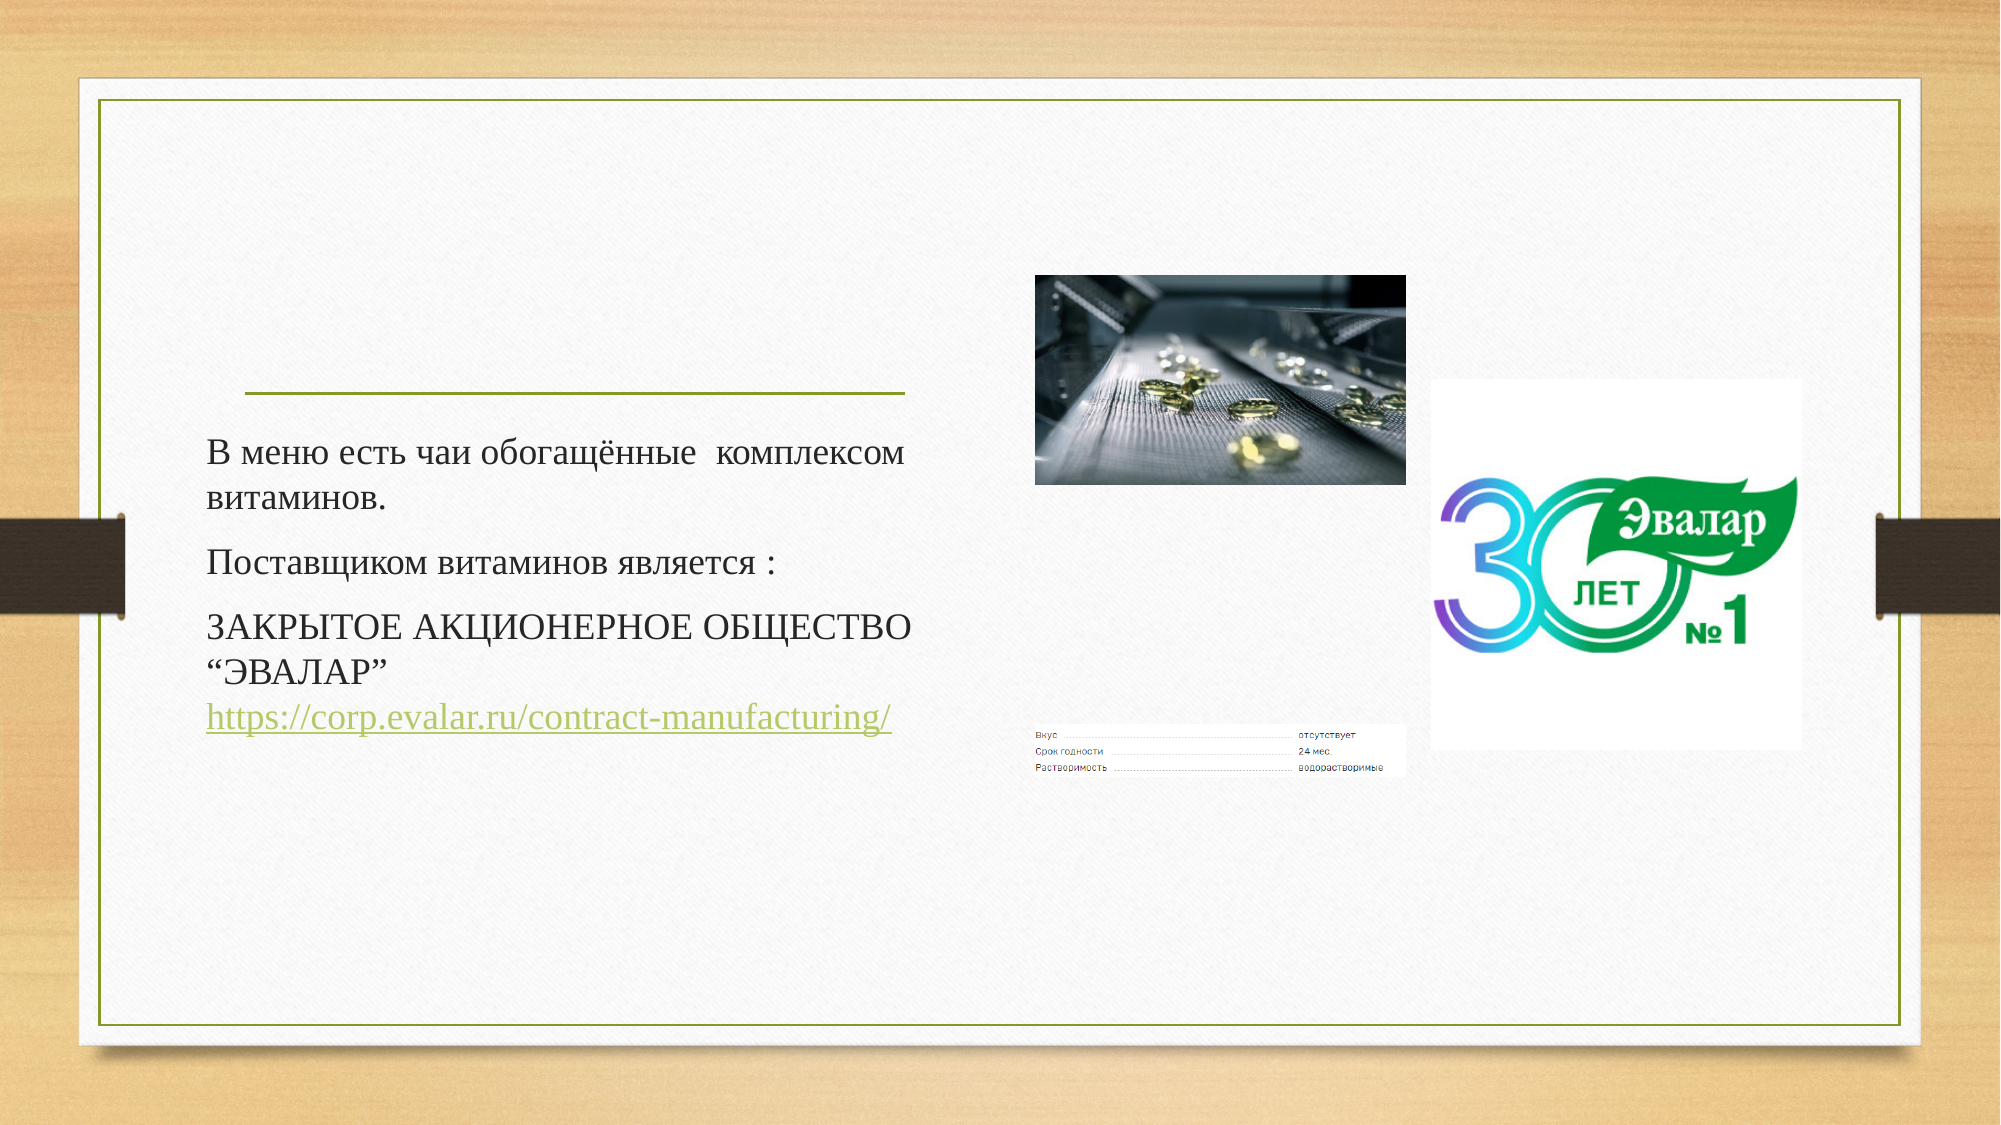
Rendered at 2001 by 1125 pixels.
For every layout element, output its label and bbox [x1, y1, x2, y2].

picture [1035, 275, 1406, 486]
picture [1430, 379, 1802, 750]
picture [1035, 724, 1406, 777]
text_box [0, 0, 2000, 1125]
